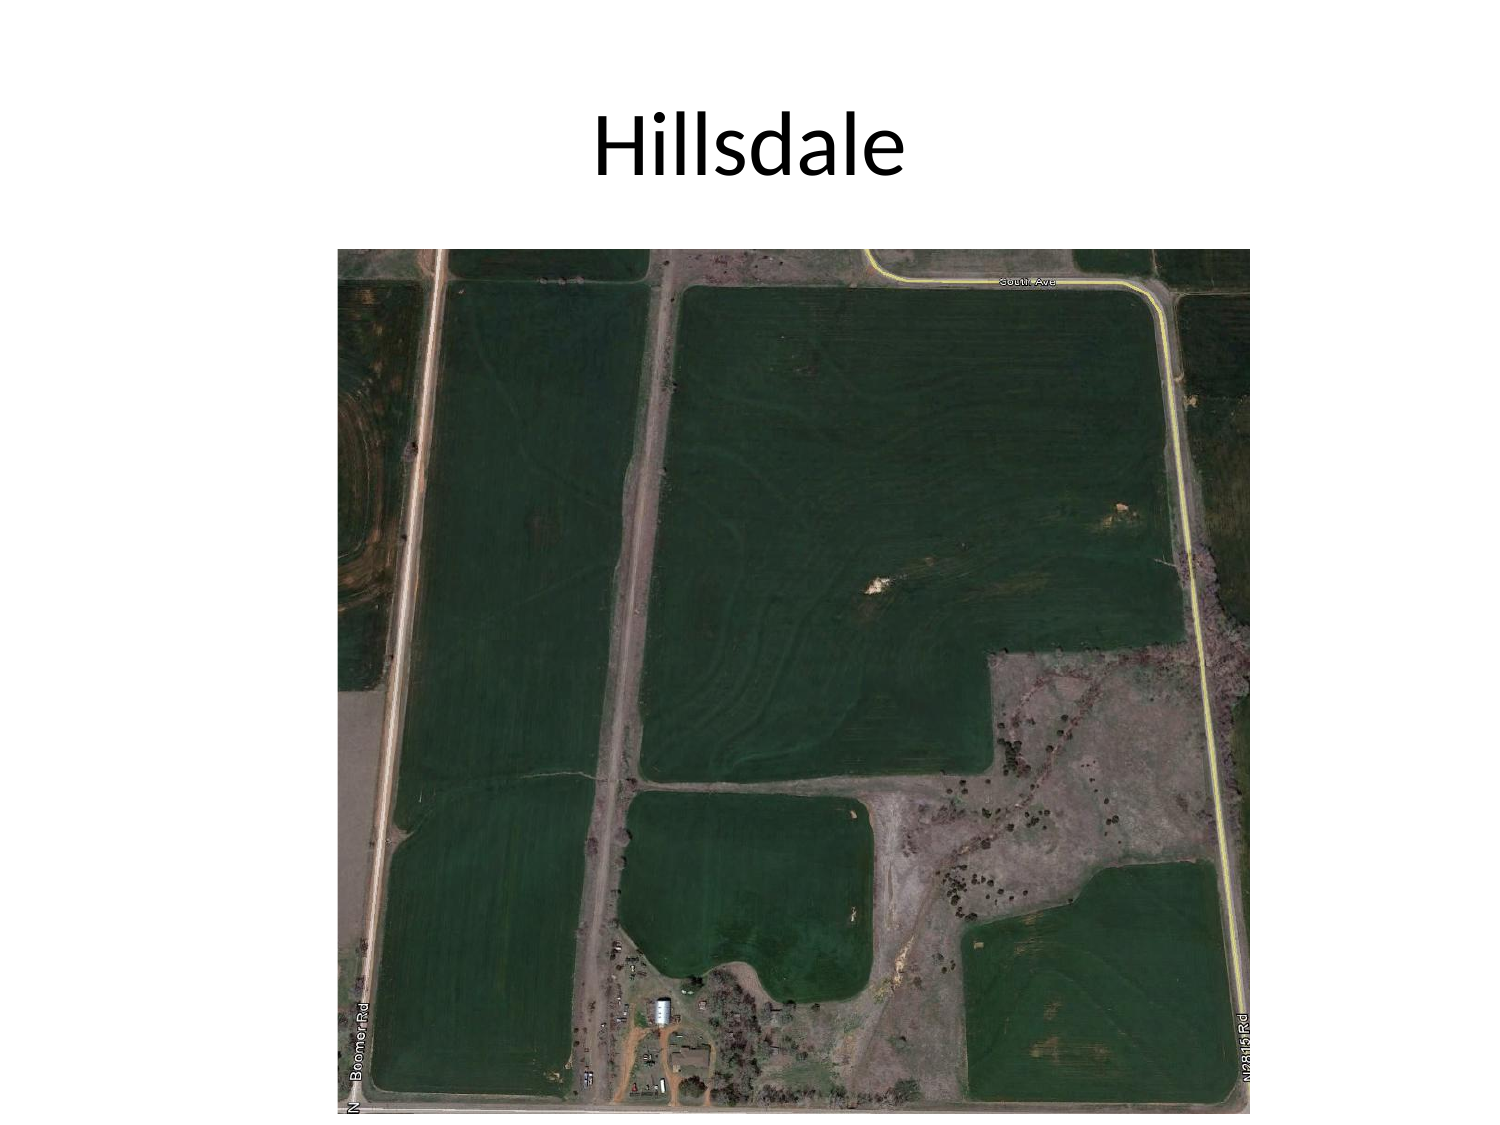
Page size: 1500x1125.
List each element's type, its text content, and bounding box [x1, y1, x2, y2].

title Hillsdale [75, 45, 1425, 233]
picture [337, 249, 1251, 1114]
